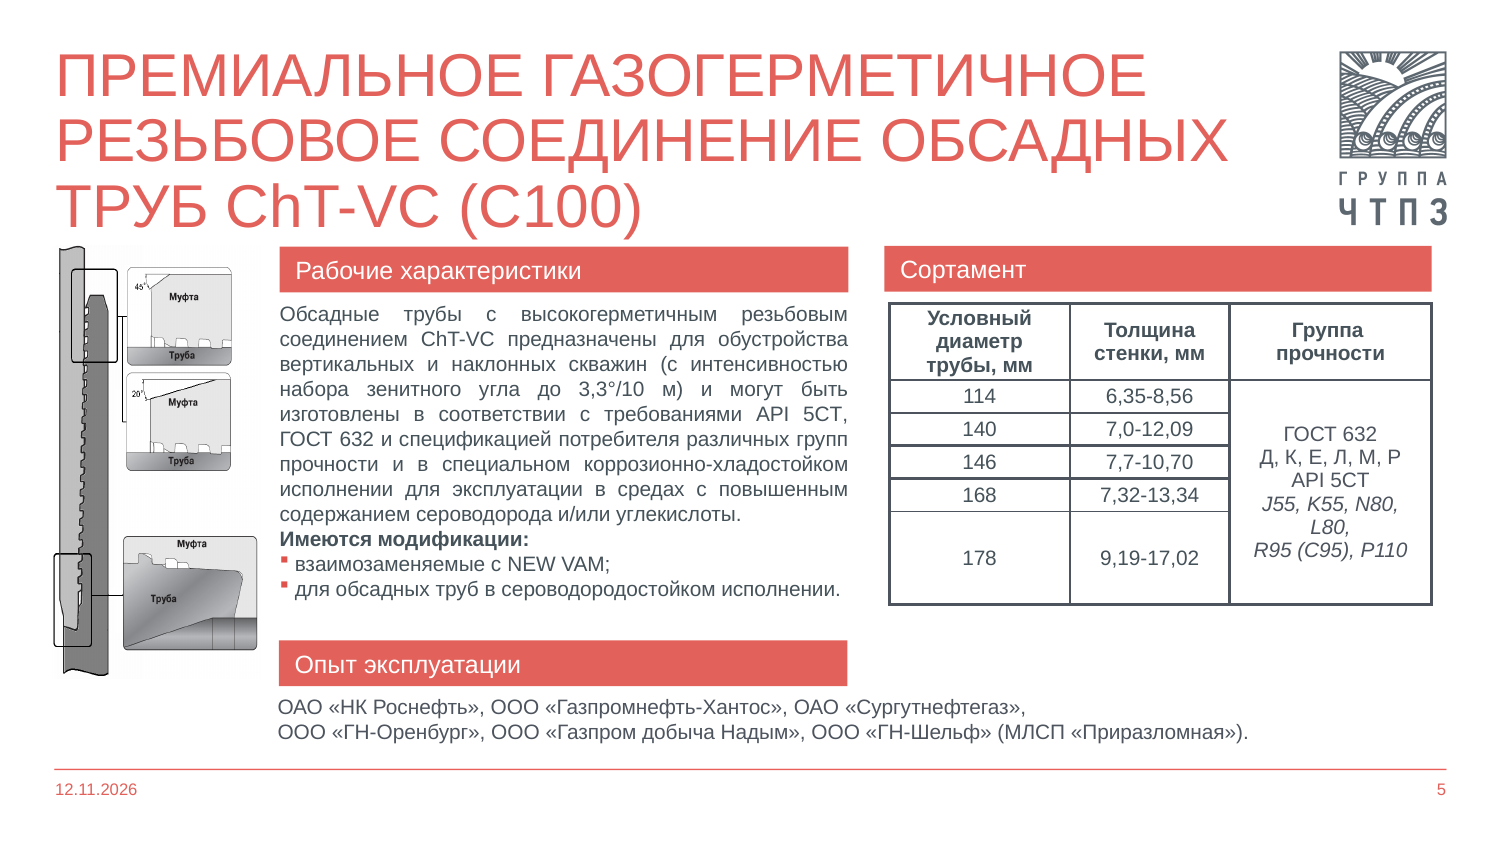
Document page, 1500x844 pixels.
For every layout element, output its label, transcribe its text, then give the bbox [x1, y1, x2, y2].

text_box Опыт эксплуатации [278, 640, 848, 687]
table_header Группа прочности [1231, 305, 1430, 379]
text_box ОАО «НК Роснефть», ООО «Газпромнефть-Хантос», ОАО «Сургутнефтегаз», ООО «ГН-Оренбург», ООО «Газпром добыча Надым», ООО «ГН-Шельф» (МЛСП «Приразломная»). [266, 688, 1363, 750]
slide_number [55, 772, 441, 806]
table_cell 7,7-10,70 [1071, 447, 1228, 477]
title Премиальное газогерметичное резьбовое соединение обсадных труб ChT-VC (С100) [55, 44, 1316, 227]
table_cell 146 [891, 447, 1069, 477]
slide_number 5 [1059, 772, 1447, 806]
table_cell 9,19-17,02 [1071, 512, 1228, 603]
table_cell 114 [891, 381, 1069, 412]
table_cell 168 [891, 480, 1069, 511]
table_cell 178 [891, 512, 1069, 603]
picture [0, 0, 1500, 843]
table_cell 7,32-13,34 [1071, 480, 1228, 511]
table_cell 6,35-8,56 [1071, 381, 1228, 412]
table_header Толщина стенки, мм [1071, 305, 1228, 379]
table_cell 7,0-12,09 [1071, 414, 1228, 444]
text_box Сортамент [884, 245, 1432, 292]
table_cell ГОСТ 632 Д, К, Е, Л, М, Р API 5CT J55, K55, N80, L80, R95 (С95), Р110 [1231, 381, 1430, 603]
text_box Рабочие характеристики [279, 246, 849, 291]
table_header Условный диаметр трубы, мм [891, 305, 1069, 379]
table_cell 140 [891, 414, 1069, 444]
text_box Обсадные трубы с высокогерметичным резьбовым соединением ChT-VС предназначены для обустройства вертикальных и наклонных скважин (с интенсивностью набора зенитного угла до 3,3°/10 м) и могут быть изготовлены в соответствии с требованиями API 5CT, ГОСТ 632 и спецификацией потребителя различных групп прочности и в специальном коррозионно-хладостойком исполнении для эксплуатации в средах с повышенным содержанием сероводорода и/или углекислоты. Имеются модификации: взаимозаменяемые с NEW VAM; для обсадных труб в сероводородостойком исполнении. [262, 291, 866, 609]
